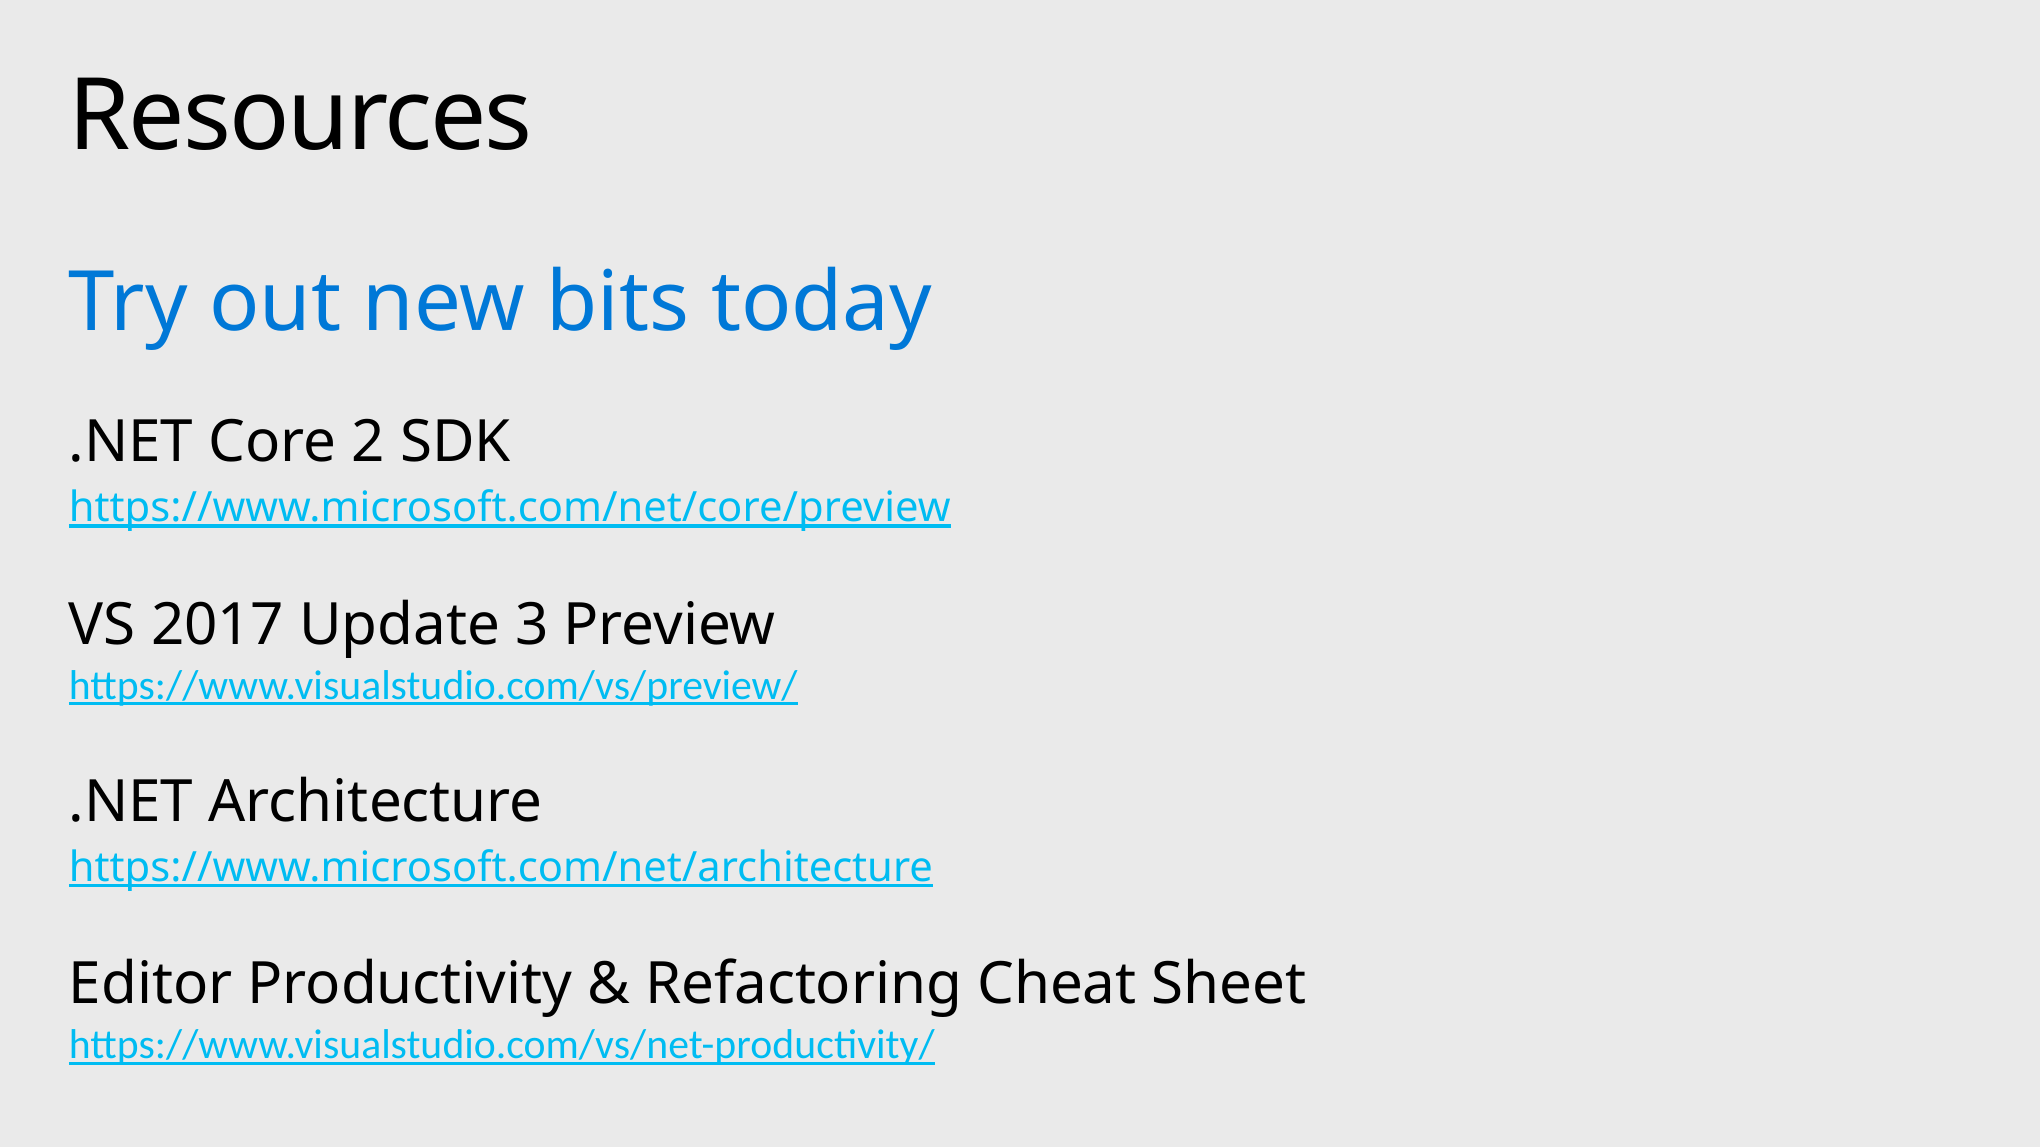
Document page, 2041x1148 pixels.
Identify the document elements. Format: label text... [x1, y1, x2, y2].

title Resources [45, 48, 1996, 199]
list Try out new bits today .NET Core 2 SDK https://www.microsoft.com/net/core/preview VS 2017 Update 3 Preview https://www.visualstudio.com/vs/preview/ .NET Architecture https://www.microsoft.com/net/architecture Editor Productivity & Refactoring Cheat Sheet https://www.visualstudio.com/vs/net-productivity/ [45, 243, 1996, 1079]
